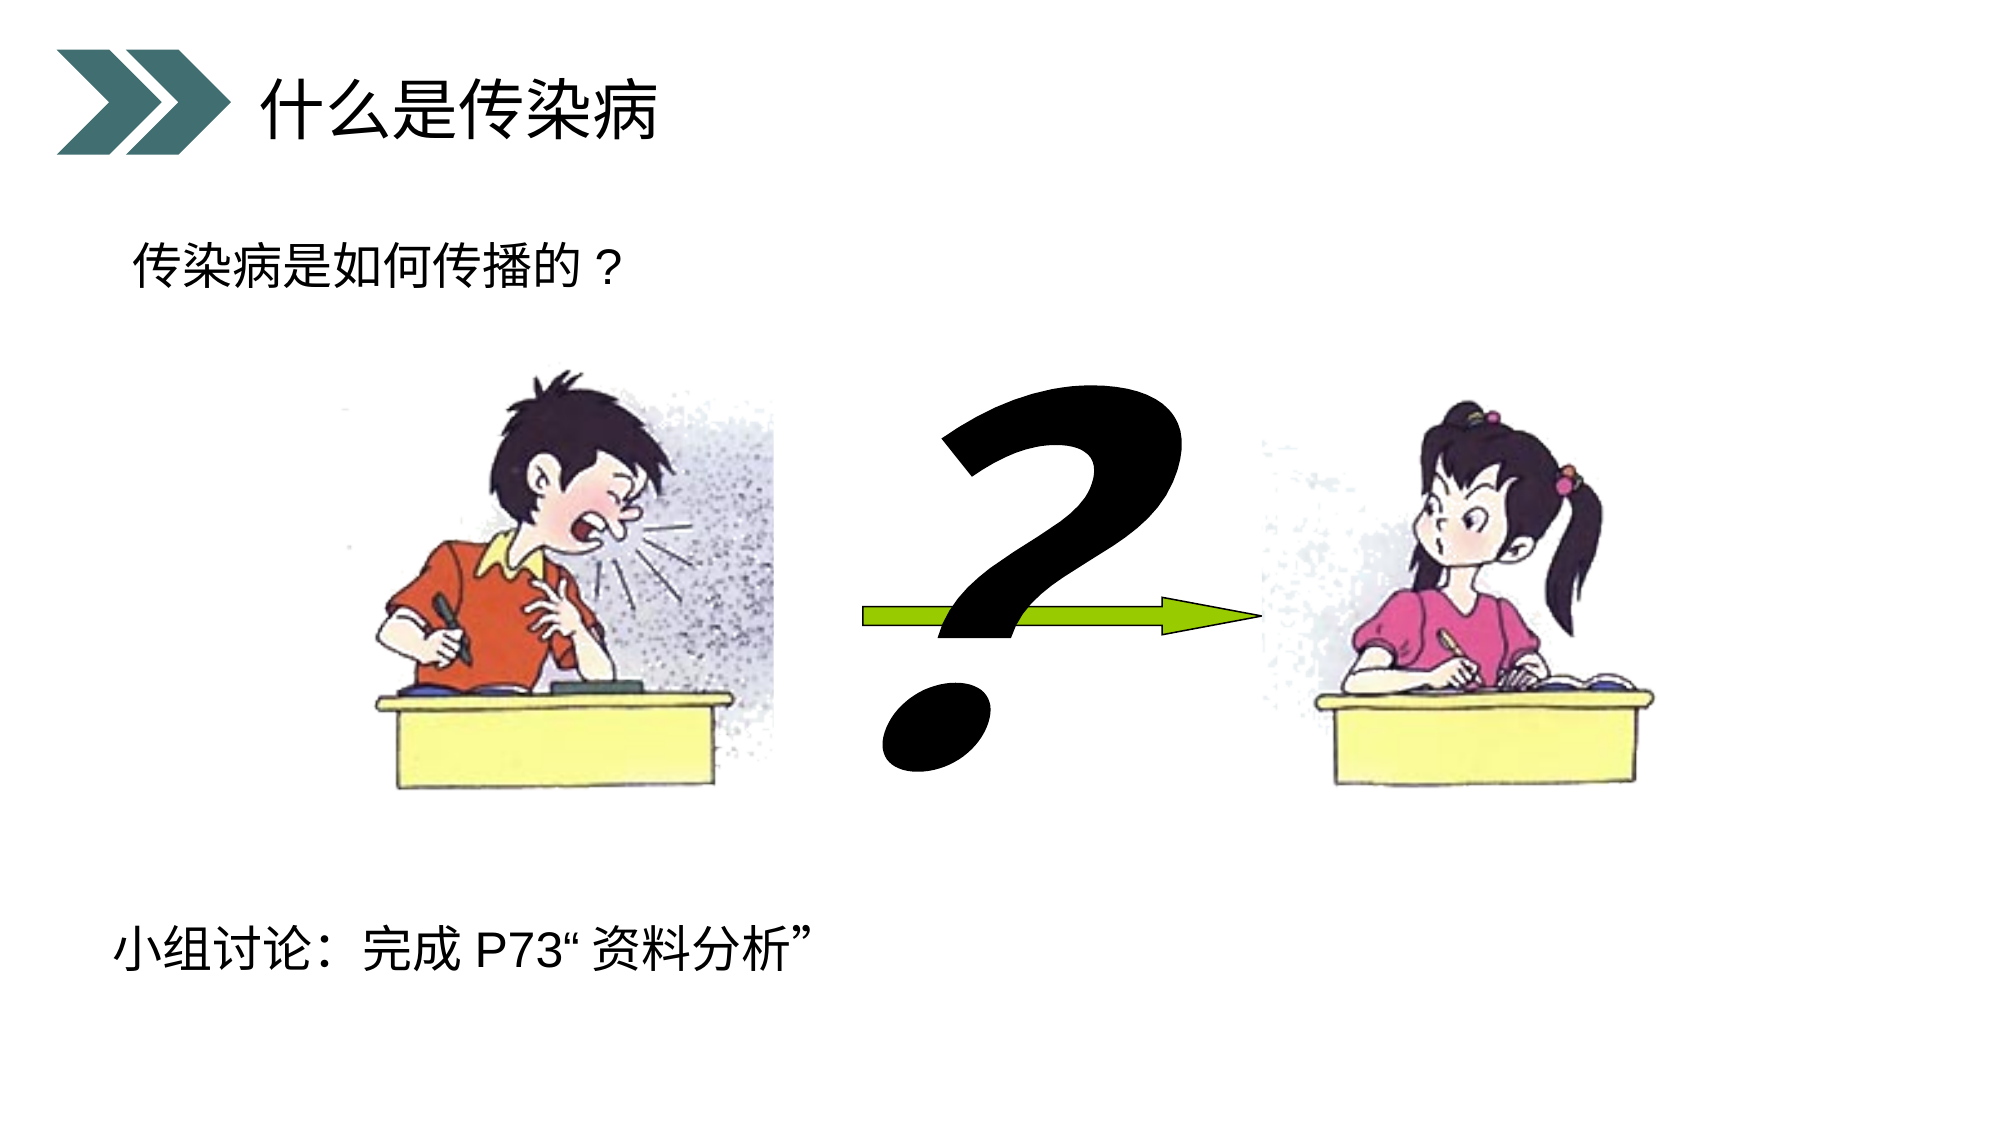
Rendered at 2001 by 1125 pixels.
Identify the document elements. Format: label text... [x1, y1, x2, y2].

picture [326, 360, 774, 810]
text_box [862, 597, 1261, 635]
text_box 什么是传染病 [243, 60, 675, 156]
text_box 传染病是如何传播的? [117, 226, 638, 302]
text_box 小组讨论：完成P73“资料分析” [97, 910, 1167, 986]
picture [1261, 373, 1705, 810]
